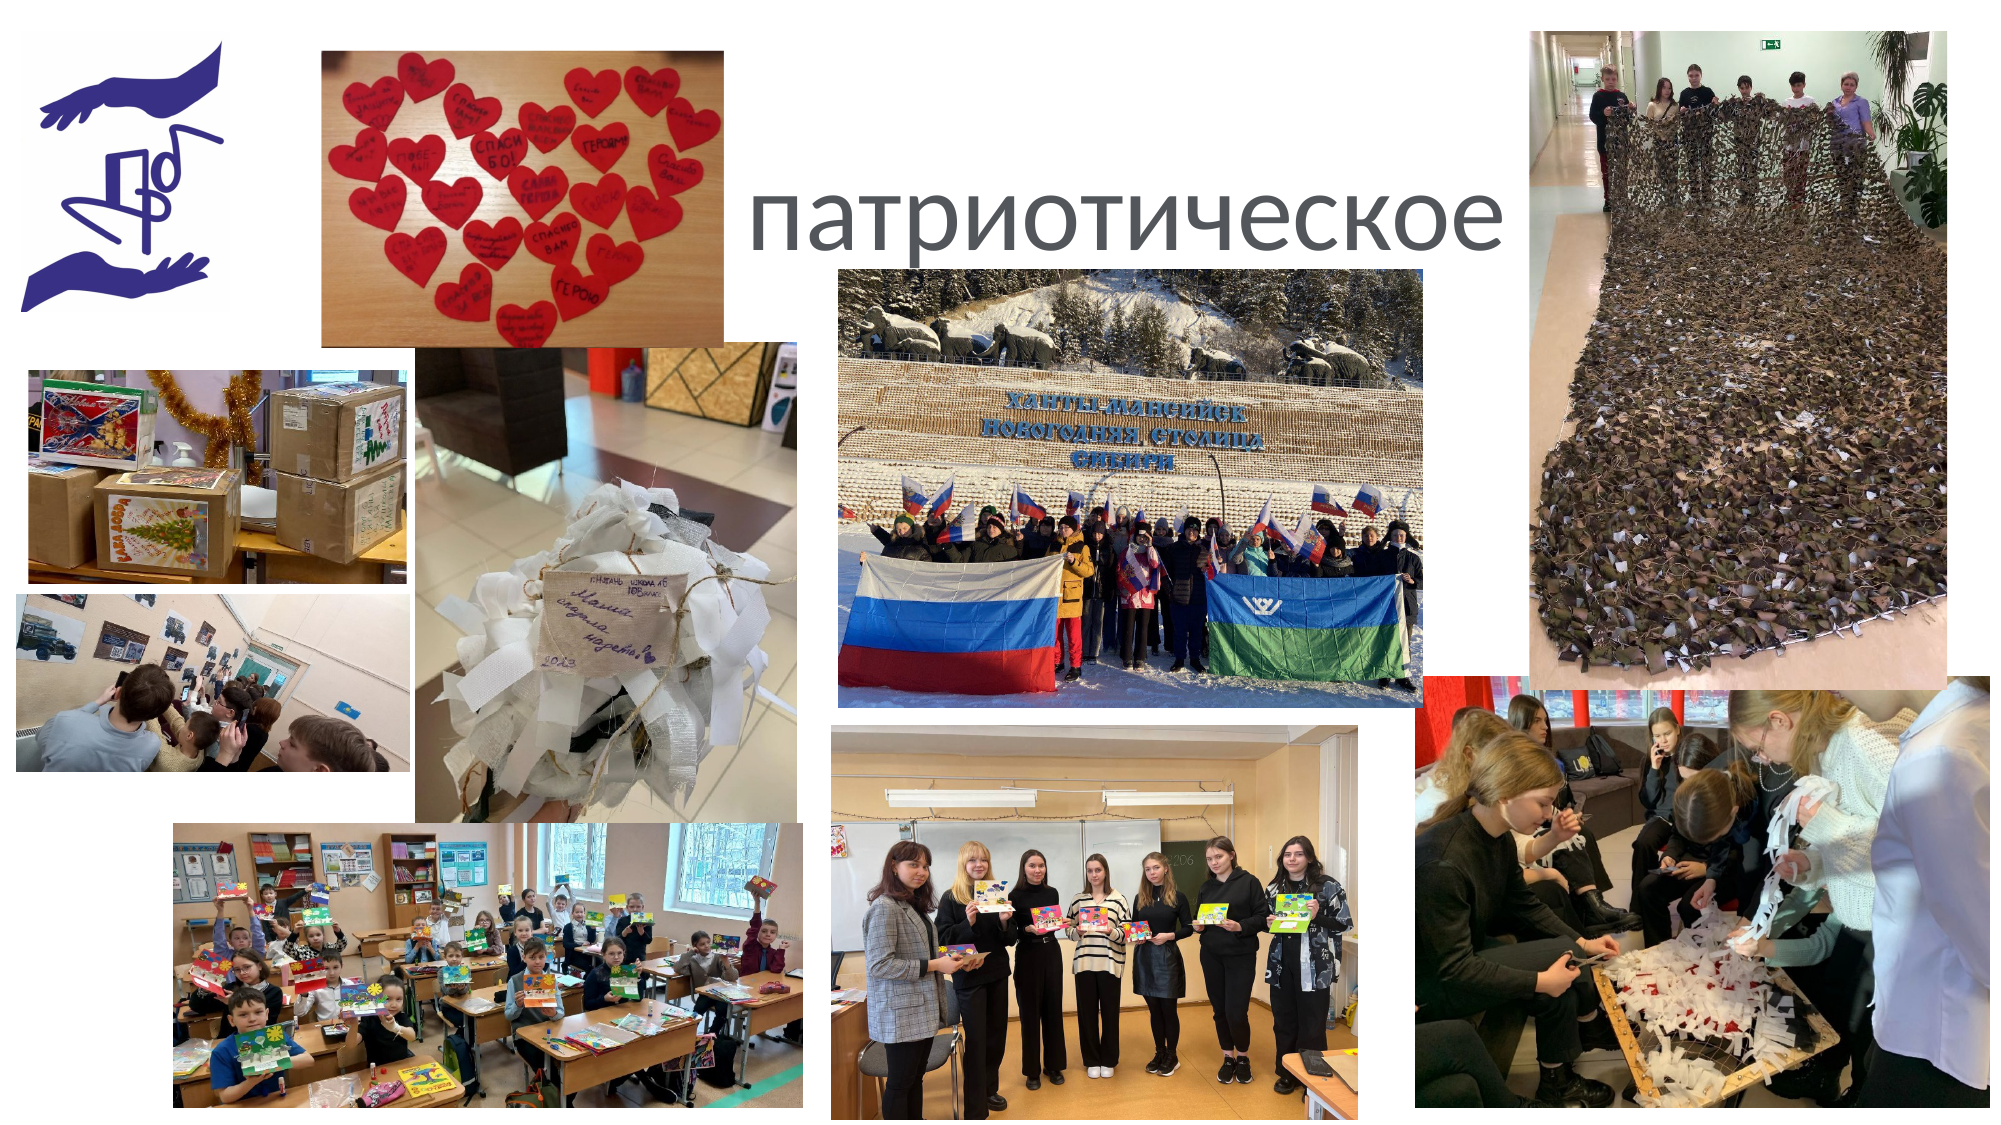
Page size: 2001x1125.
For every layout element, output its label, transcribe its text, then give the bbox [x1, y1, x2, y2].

picture [831, 724, 1358, 1120]
picture [28, 0, 803, 1108]
picture [838, 31, 1990, 1108]
picture [21, 31, 230, 312]
picture [16, 594, 410, 772]
text_box патриотическое [731, 130, 1522, 281]
